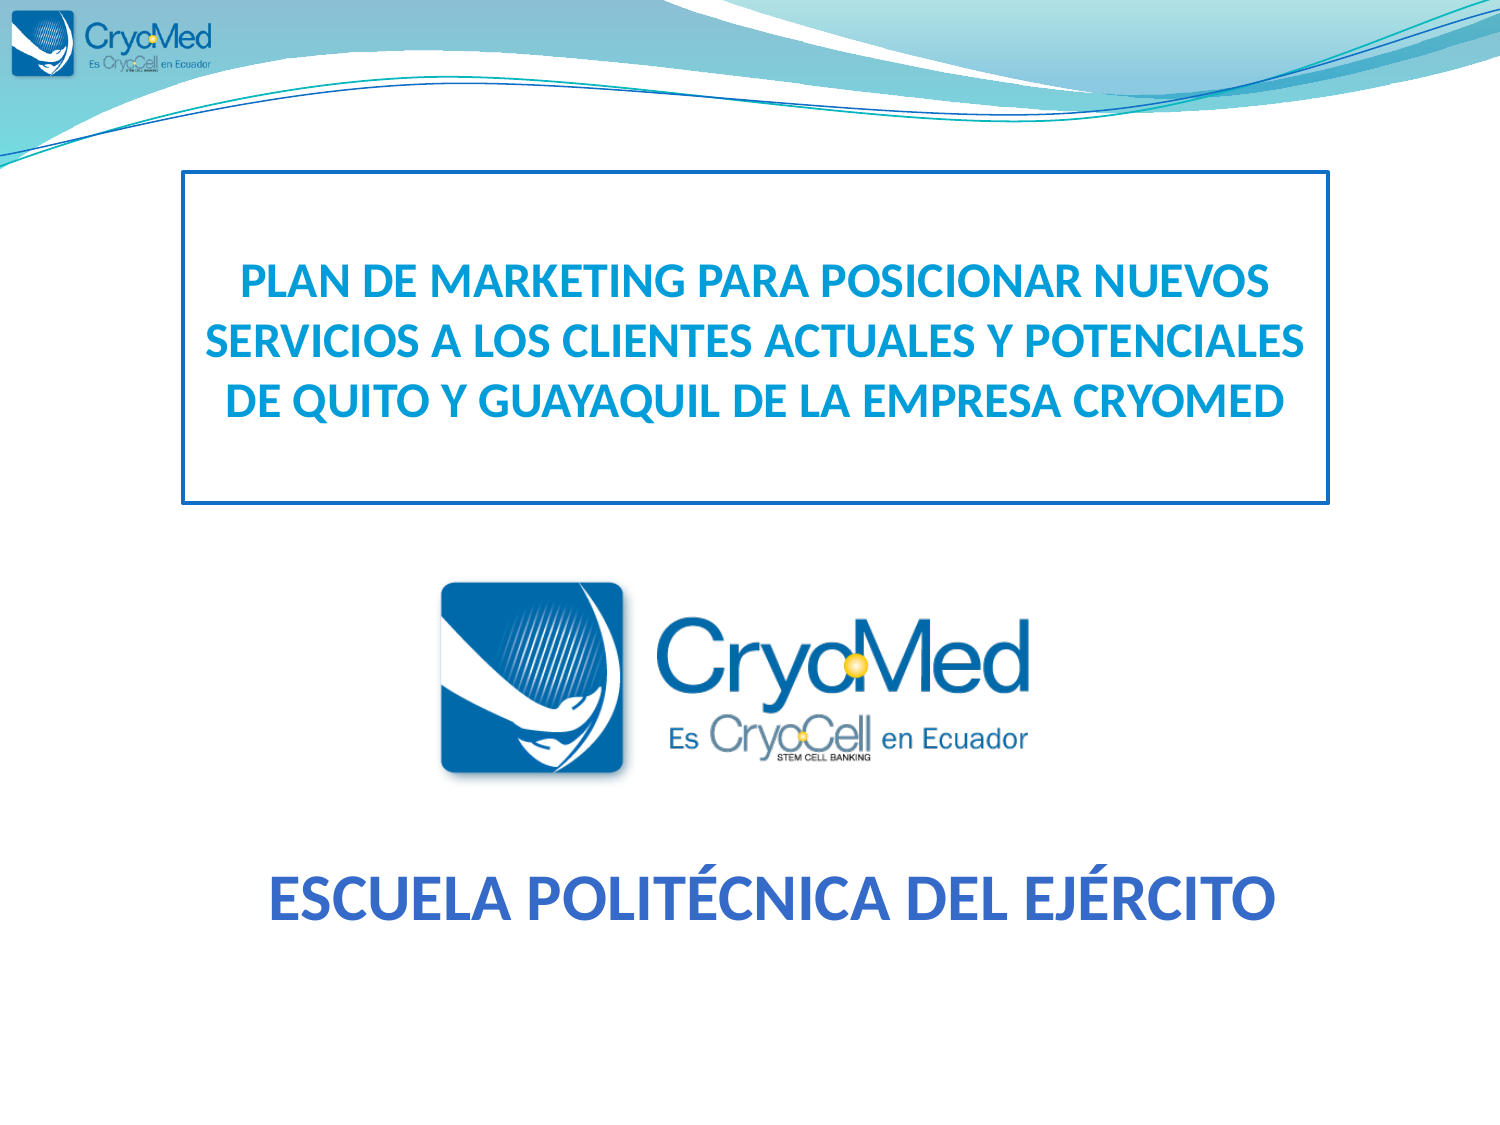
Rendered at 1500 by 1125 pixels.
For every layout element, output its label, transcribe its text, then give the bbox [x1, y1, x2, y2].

picture [0, 0, 211, 90]
text_box ESCUELA POLITÉCNICA DEL EJÉRCITO [253, 845, 1306, 953]
picture [407, 550, 1029, 815]
text_box PLAN DE MARKETING PARA POSICIONAR NUEVOS SERVICIOS A LOS CLIENTES ACTUALES Y POTENCIALES DE QUITO Y GUAYAQUIL DE LA EMPRESA CRYOMED [181, 170, 1330, 505]
